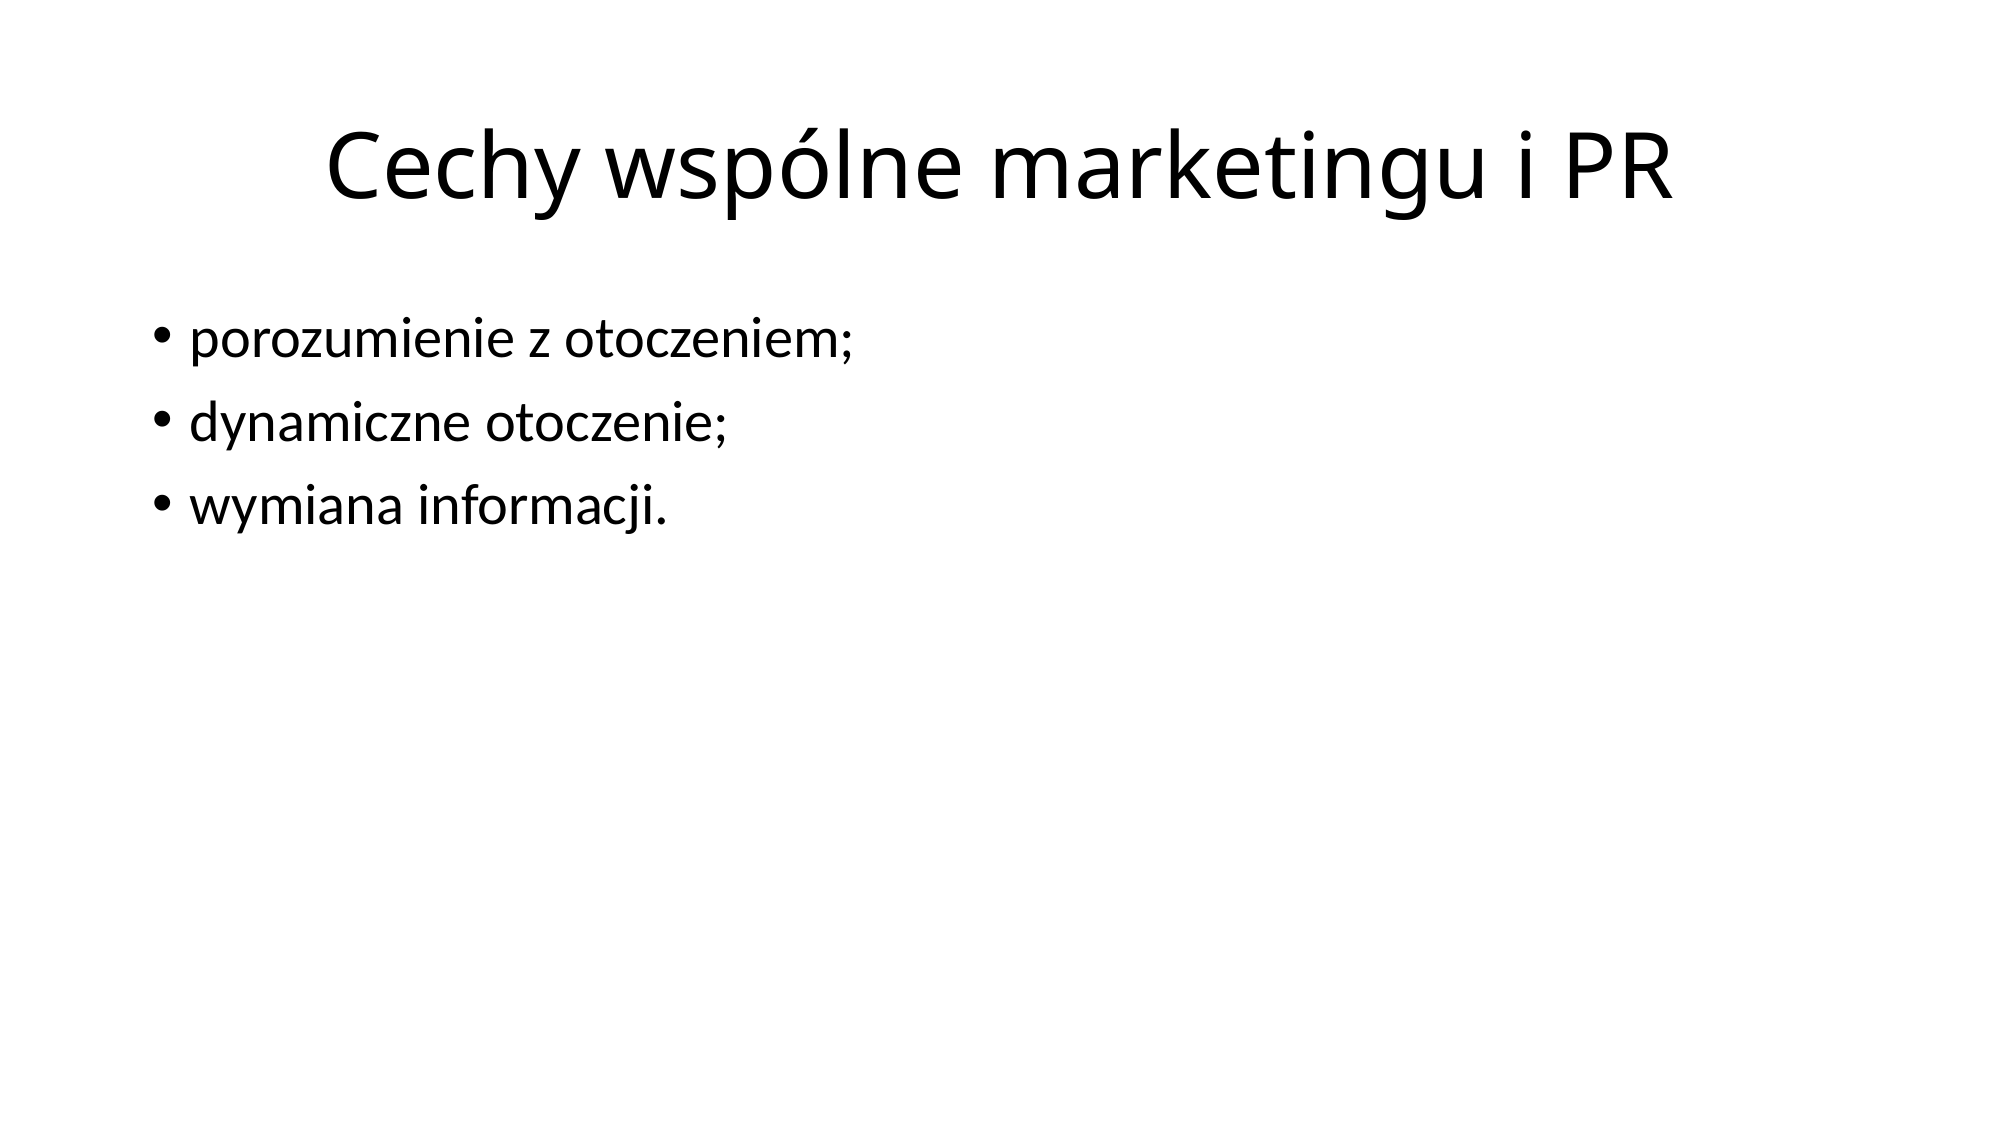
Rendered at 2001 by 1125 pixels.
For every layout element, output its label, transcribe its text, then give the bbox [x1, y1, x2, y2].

list porozumienie z otoczeniem; dynamiczne otoczenie; wymiana informacji. [137, 299, 1863, 1014]
title Cechy wspólne marketingu i PR [137, 59, 1863, 278]
